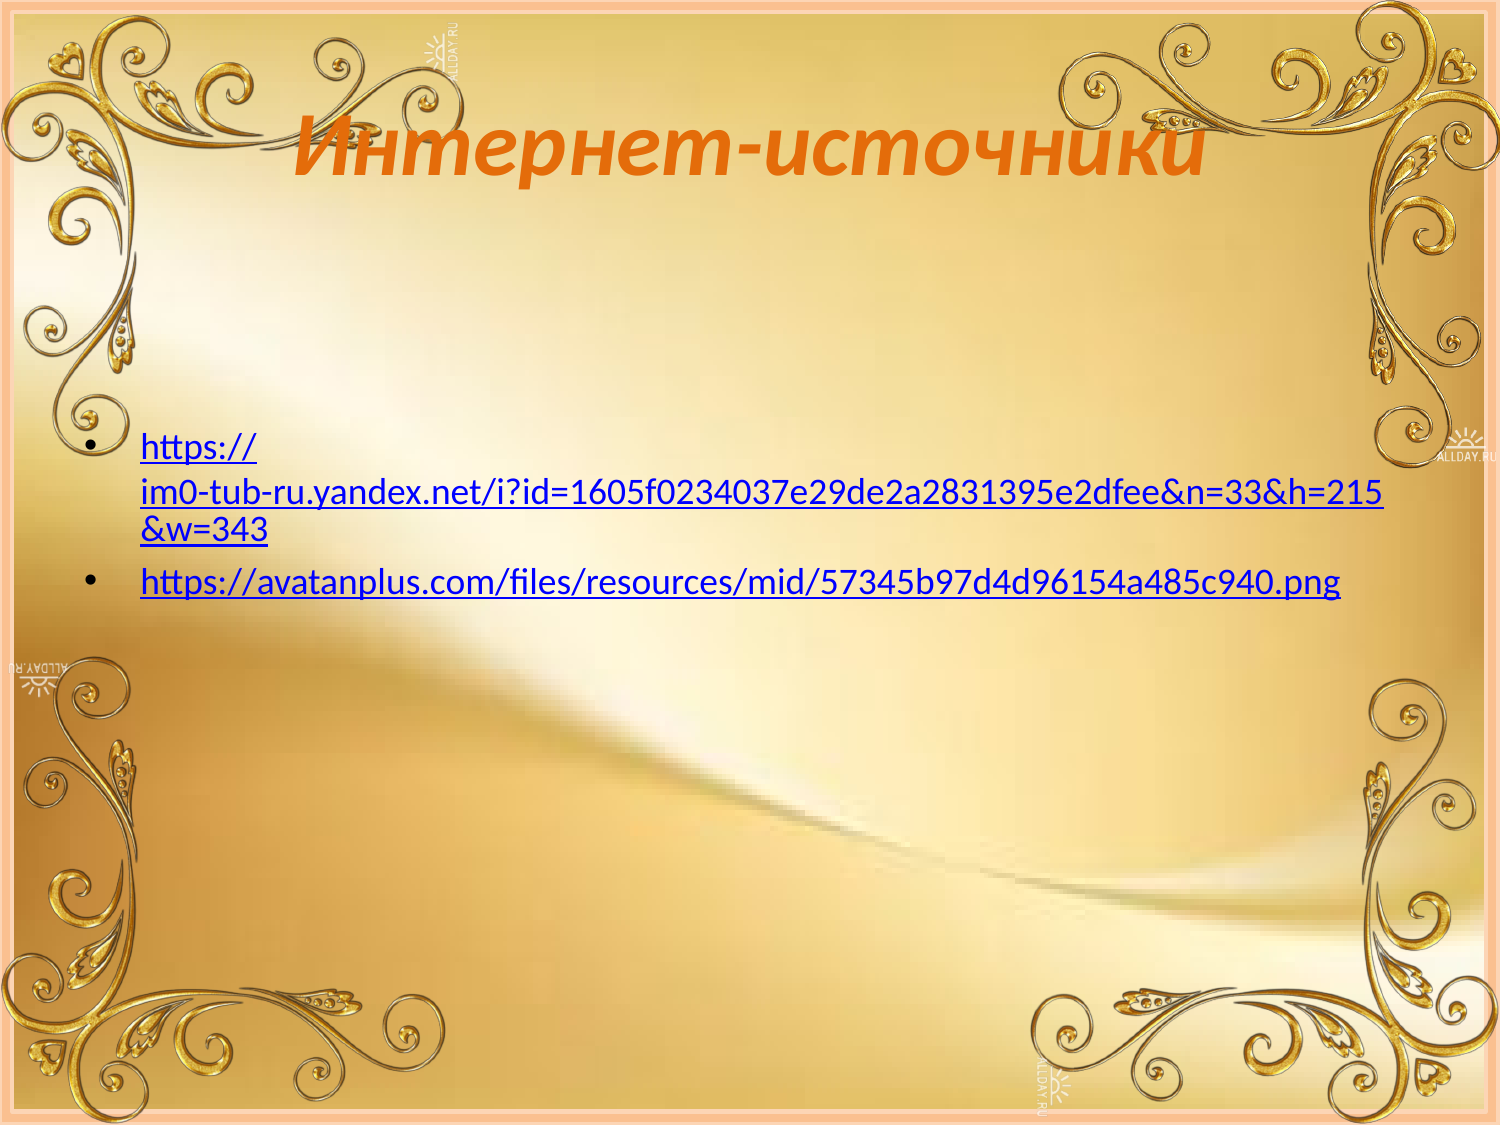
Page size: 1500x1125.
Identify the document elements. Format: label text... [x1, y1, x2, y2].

list https://im0-tub-ru.yandex.net/i?id=1605f0234037e29de2a2831395e2dfee&n=33&h=215&w=343 https://avatanplus.com/files/resources/mid/57345b97d4d96154a485c940.png [69, 361, 1420, 1105]
picture [1030, 678, 1498, 1124]
title Интернет-источники [75, 45, 1425, 233]
picture [1, 0, 1500, 677]
picture [1, 656, 1029, 1123]
